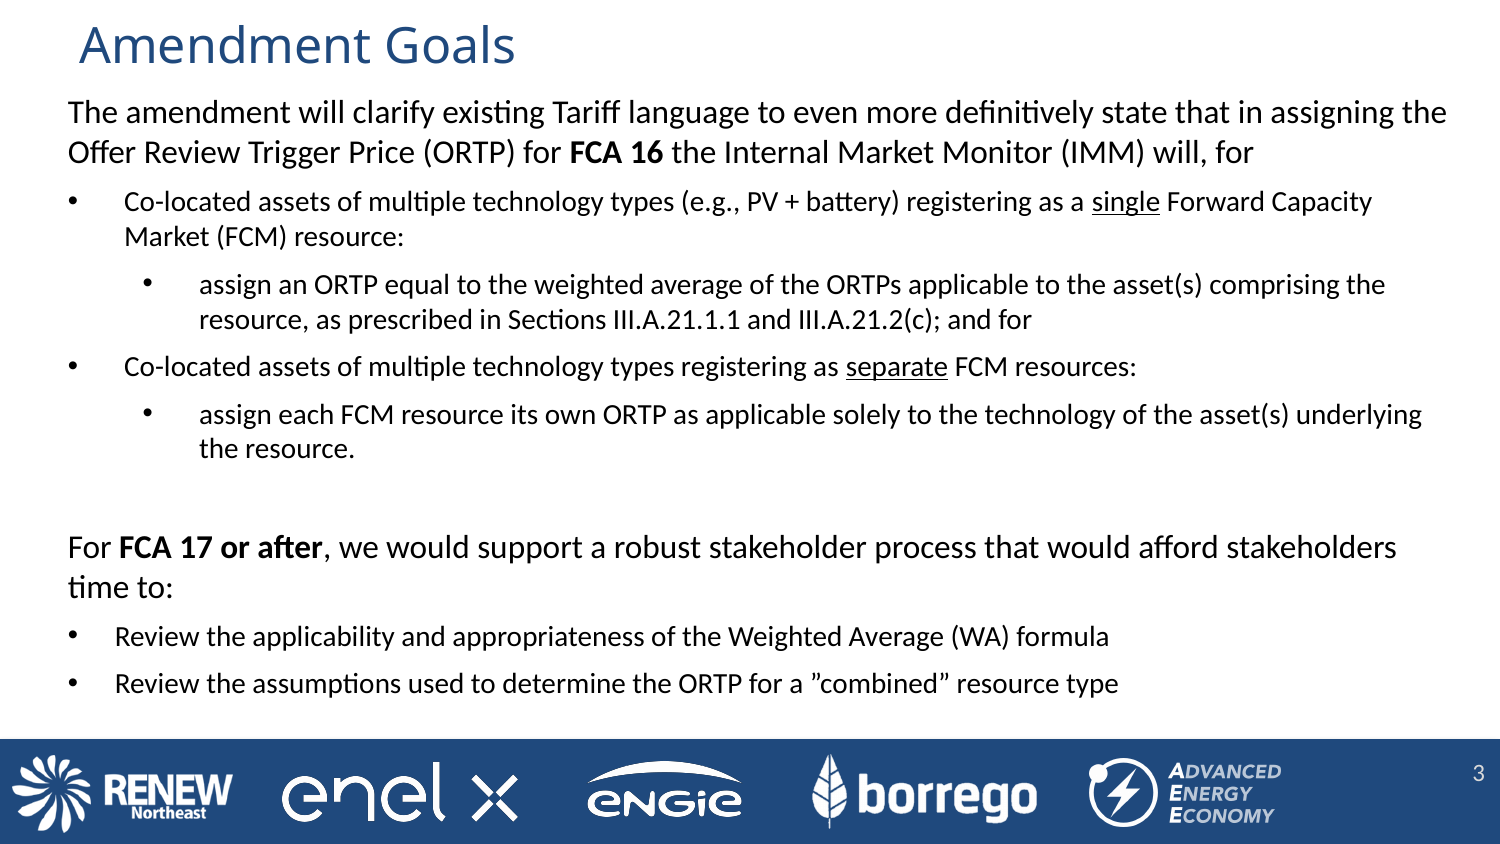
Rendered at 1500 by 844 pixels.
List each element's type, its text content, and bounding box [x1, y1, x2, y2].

slide_number 3 [1149, 749, 1500, 794]
picture [10, 748, 239, 843]
picture [1089, 758, 1281, 828]
text_box The amendment will clarify existing Tariff language to even more definitively state that in assigning the Offer Review Trigger Price (ORTP) for FCA 16 the Internal Market Monitor (IMM) will, for Co-located assets of multiple technology types (e.g., PV + battery) registering as a single Forward Capacity Market (FCM) resource: assign an ORTP equal to the weighted average of the ORTPs applicable to the asset(s) comprising the resource, as prescribed in Sections III.A.21.1.1 and III.A.21.2(c); and for Co-located assets of multiple technology types registering as separate FCM resources: assign each FCM resource its own ORTP as applicable solely to the technology of the asset(s) underlying the resource. For FCA 17 or after, we would support a robust stakeholder process that would afford stakeholders time to: Review the applicability and appropriateness of the Weighted Average (WA) formula Review the assumptions used to determine the ORTP for a ”combined” resource type [53, 82, 1467, 738]
picture [525, 746, 805, 840]
text_box Amendment Goals [64, 17, 1097, 81]
text_box [0, 739, 1500, 844]
picture [812, 753, 1037, 830]
picture [281, 761, 518, 822]
